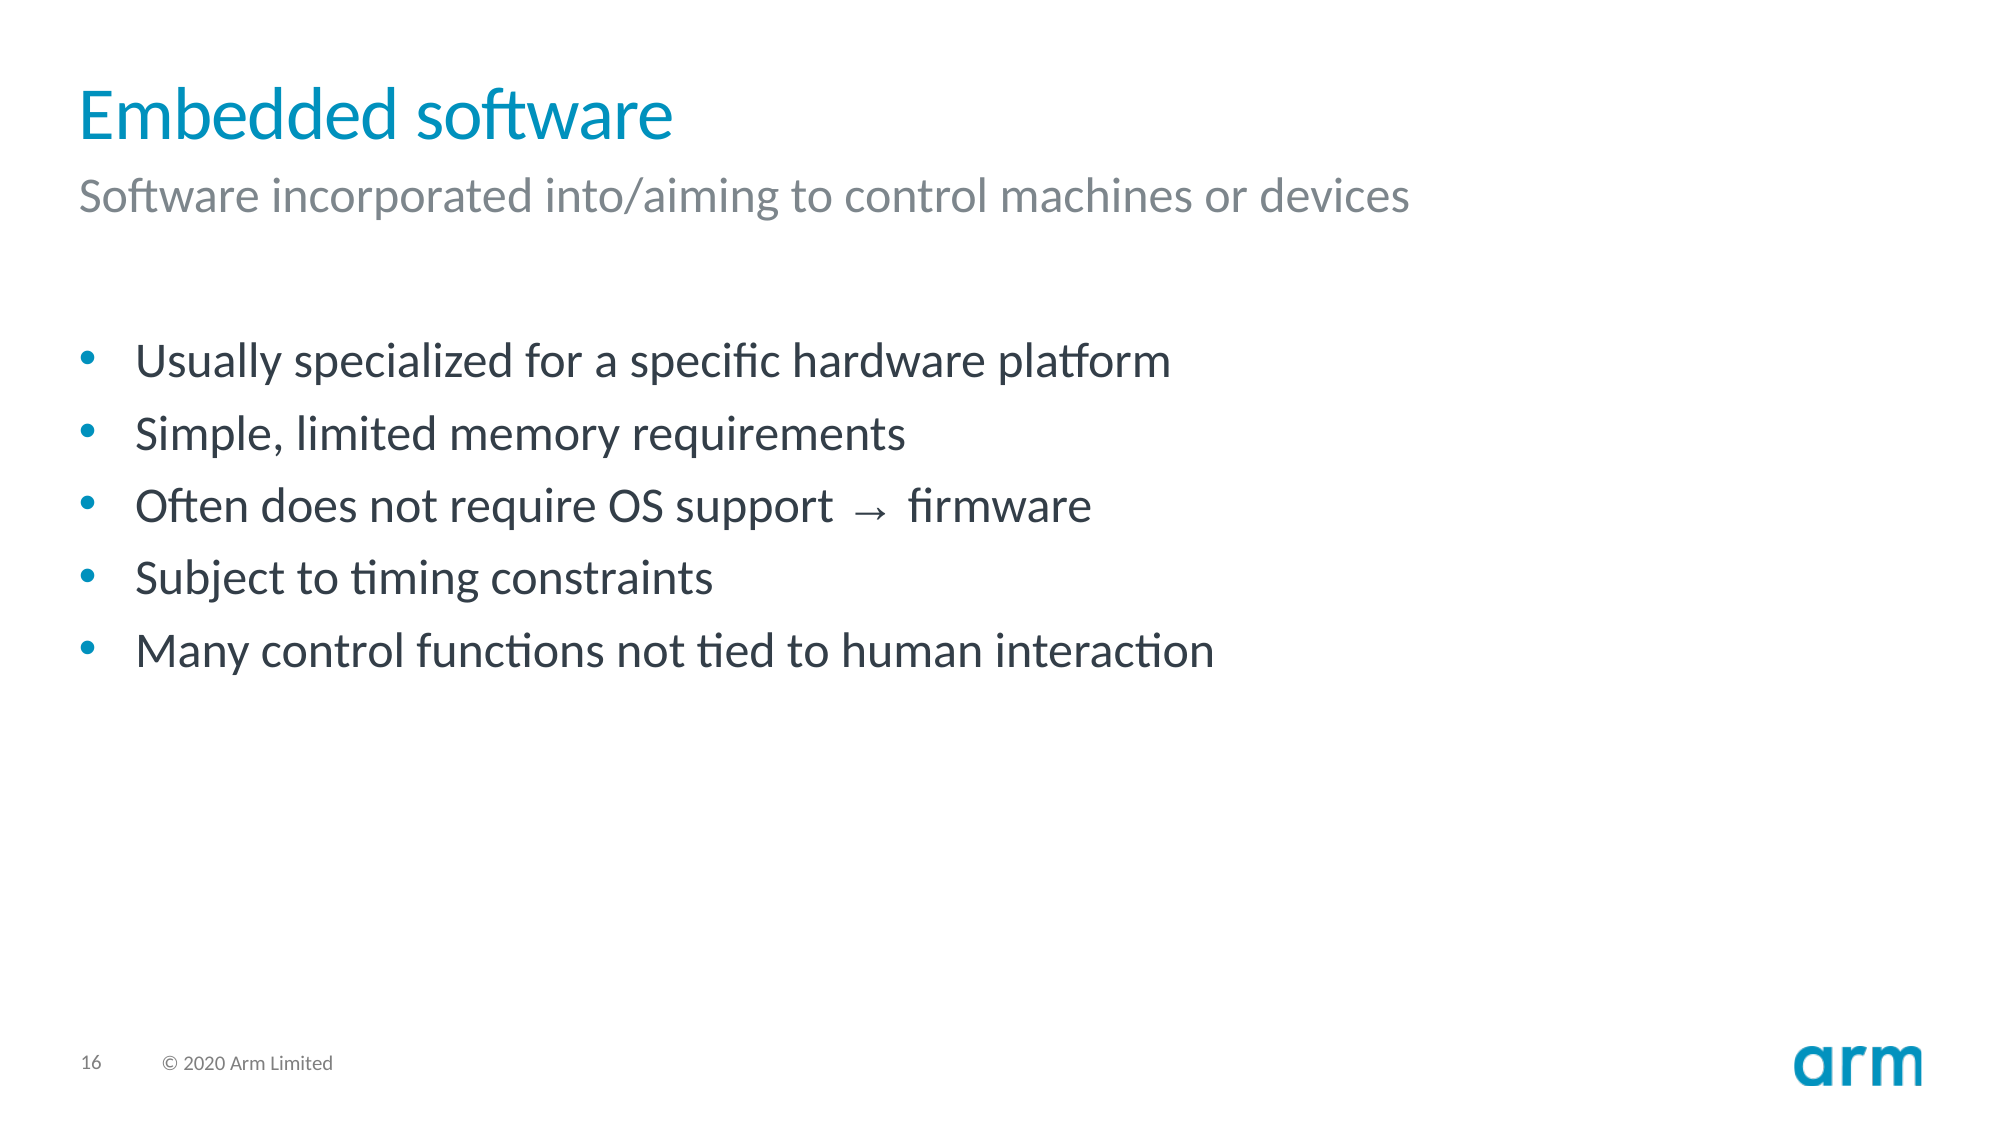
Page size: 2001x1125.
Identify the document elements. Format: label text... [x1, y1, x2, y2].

list Usually specialized for a specific hardware platform Simple, limited memory requirements Often does not require OS support → firmware Subject to timing constraints Many control functions not tied to human interaction [78, 254, 1922, 926]
list Software incorporated into/aiming to control machines or devices [78, 162, 1922, 220]
title Embedded software [78, 78, 1922, 162]
